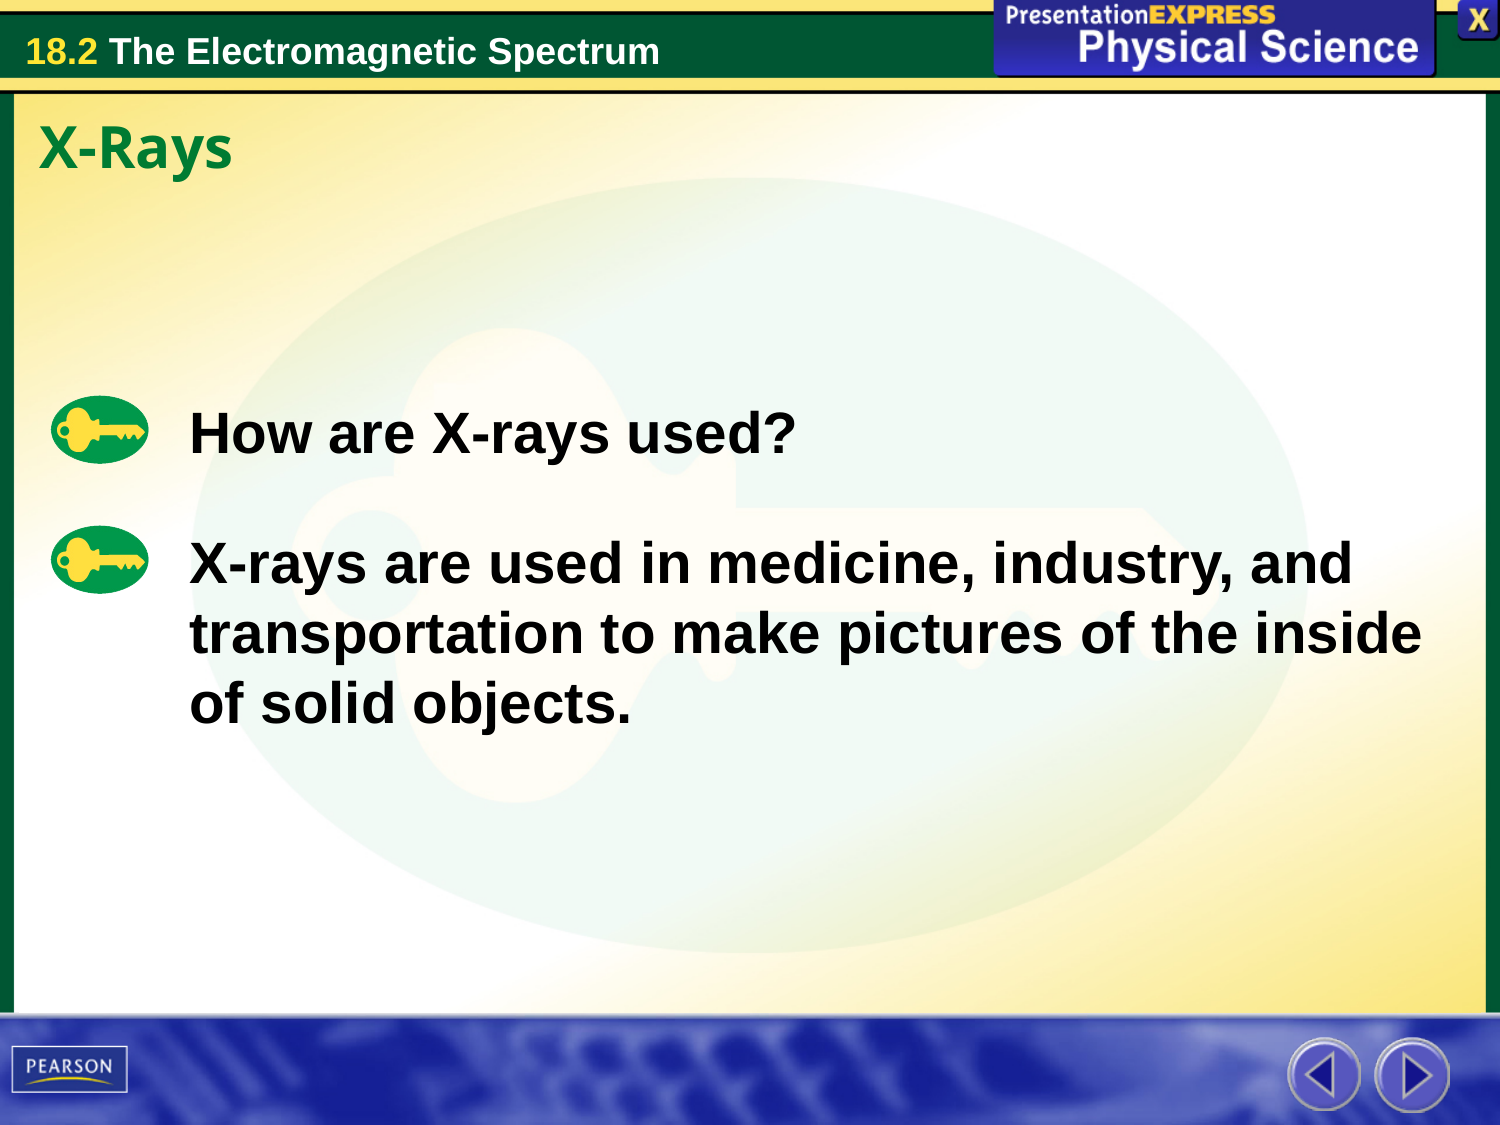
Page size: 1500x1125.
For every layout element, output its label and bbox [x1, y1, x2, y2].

text_box [49, 517, 1457, 744]
text_box [49, 387, 1457, 473]
list [19, 96, 1481, 1013]
picture [0, 0, 1500, 1125]
